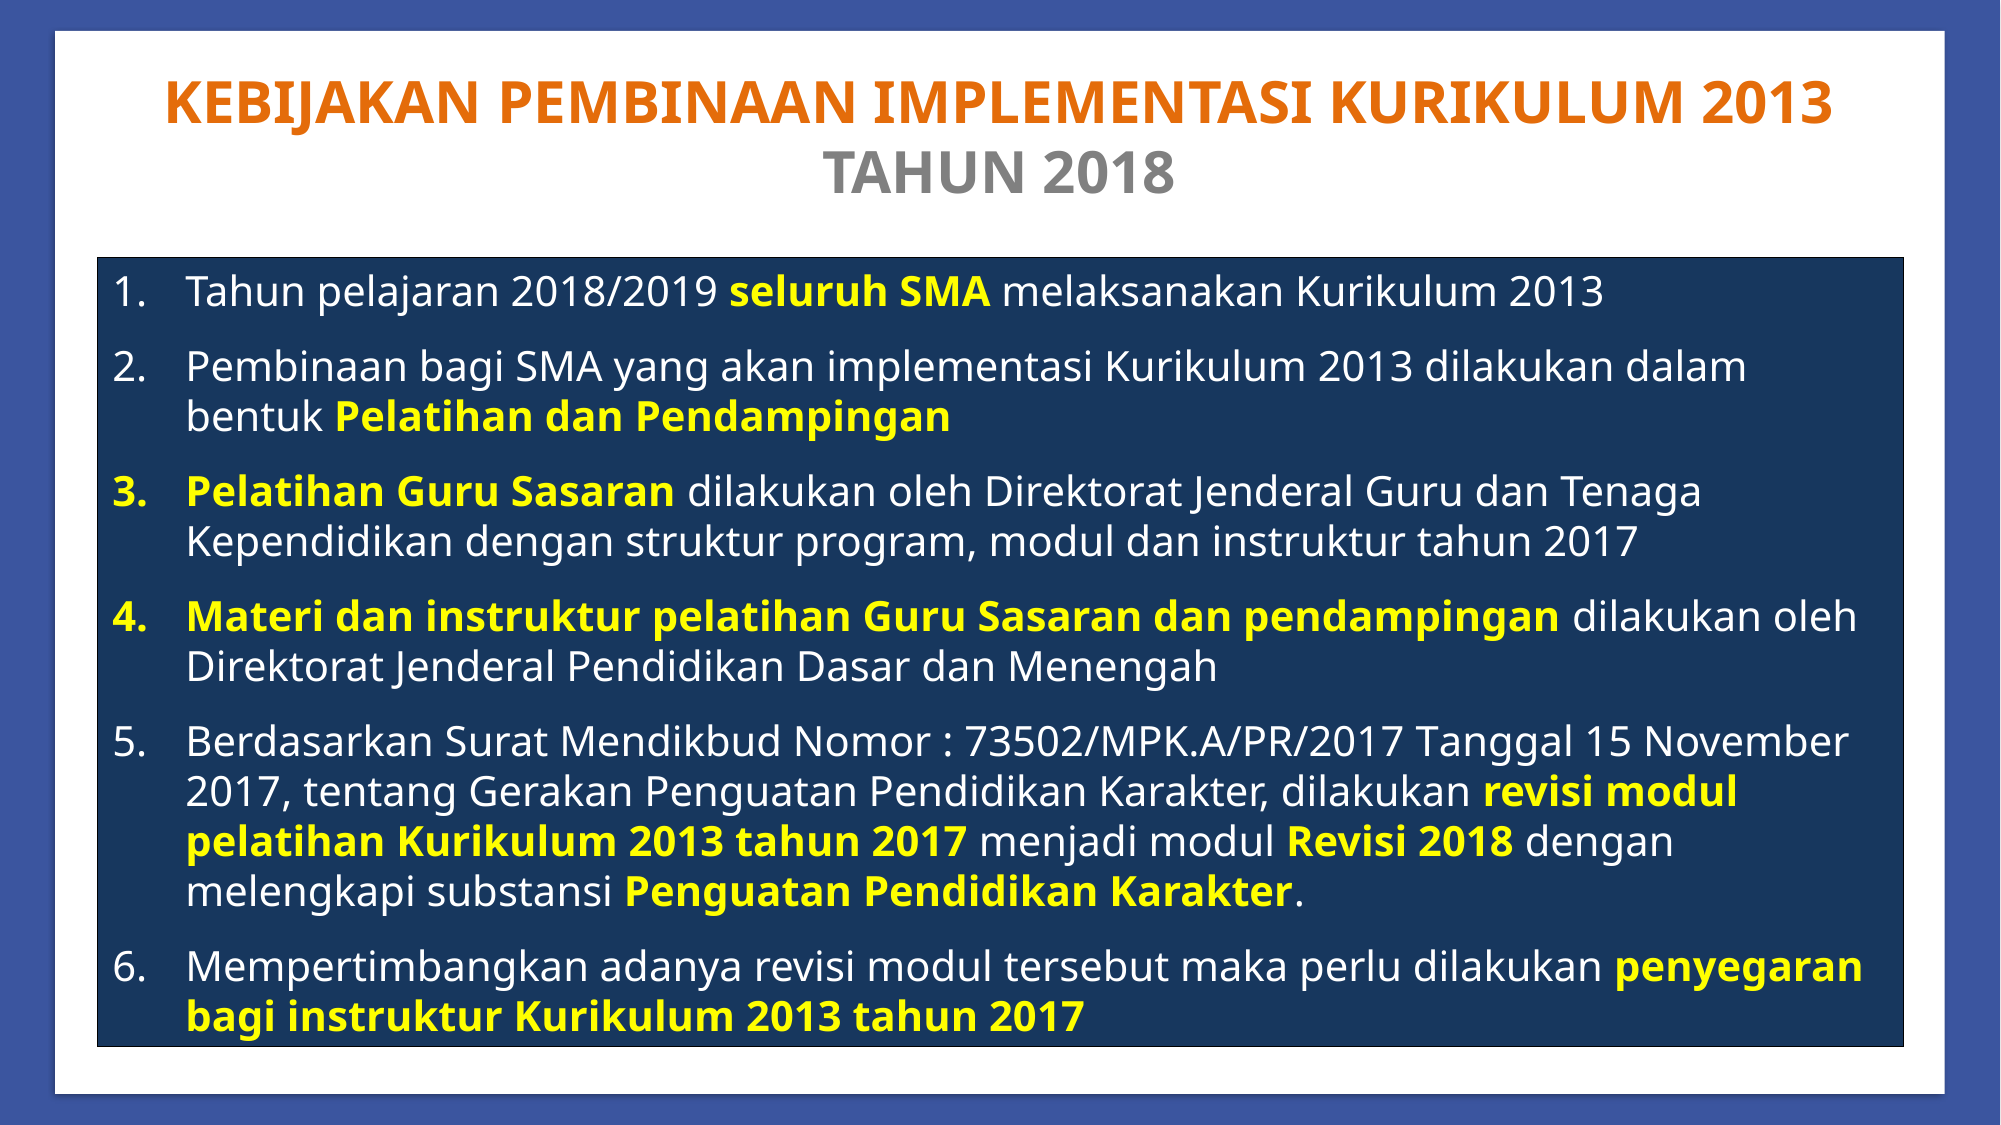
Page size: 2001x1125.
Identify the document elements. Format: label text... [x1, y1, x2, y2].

text_box KEBIJAKAN PEMBINAAN IMPLEMENTASI KURIKULUM 2013 TAHUN 2018 [148, 57, 1850, 213]
text_box Tahun pelajaran 2018/2019 seluruh SMA melaksanakan Kurikulum 2013 Pembinaan bagi SMA yang akan implementasi Kurikulum 2013 dilakukan dalam bentuk Pelatihan dan Pendampingan Pelatihan Guru Sasaran dilakukan oleh Direktorat Jenderal Guru dan Tenaga Kependidikan dengan struktur program, modul dan instruktur tahun 2017 Materi dan instruktur pelatihan Guru Sasaran dan pendampingan dilakukan oleh Direktorat Jenderal Pendidikan Dasar dan Menengah Berdasarkan Surat Mendikbud Nomor : 73502/MPK.A/PR/2017 Tanggal 15 November 2017, tentang Gerakan Penguatan Pendidikan Karakter, dilakukan revisi modul pelatihan Kurikulum 2013 tahun 2017 menjadi modul Revisi 2018 dengan melengkapi substansi Penguatan Pendidikan Karakter. Mempertimbangkan adanya revisi modul tersebut maka perlu dilakukan penyegaran bagi instruktur Kurikulum 2013 tahun 2017 [97, 257, 1904, 1047]
